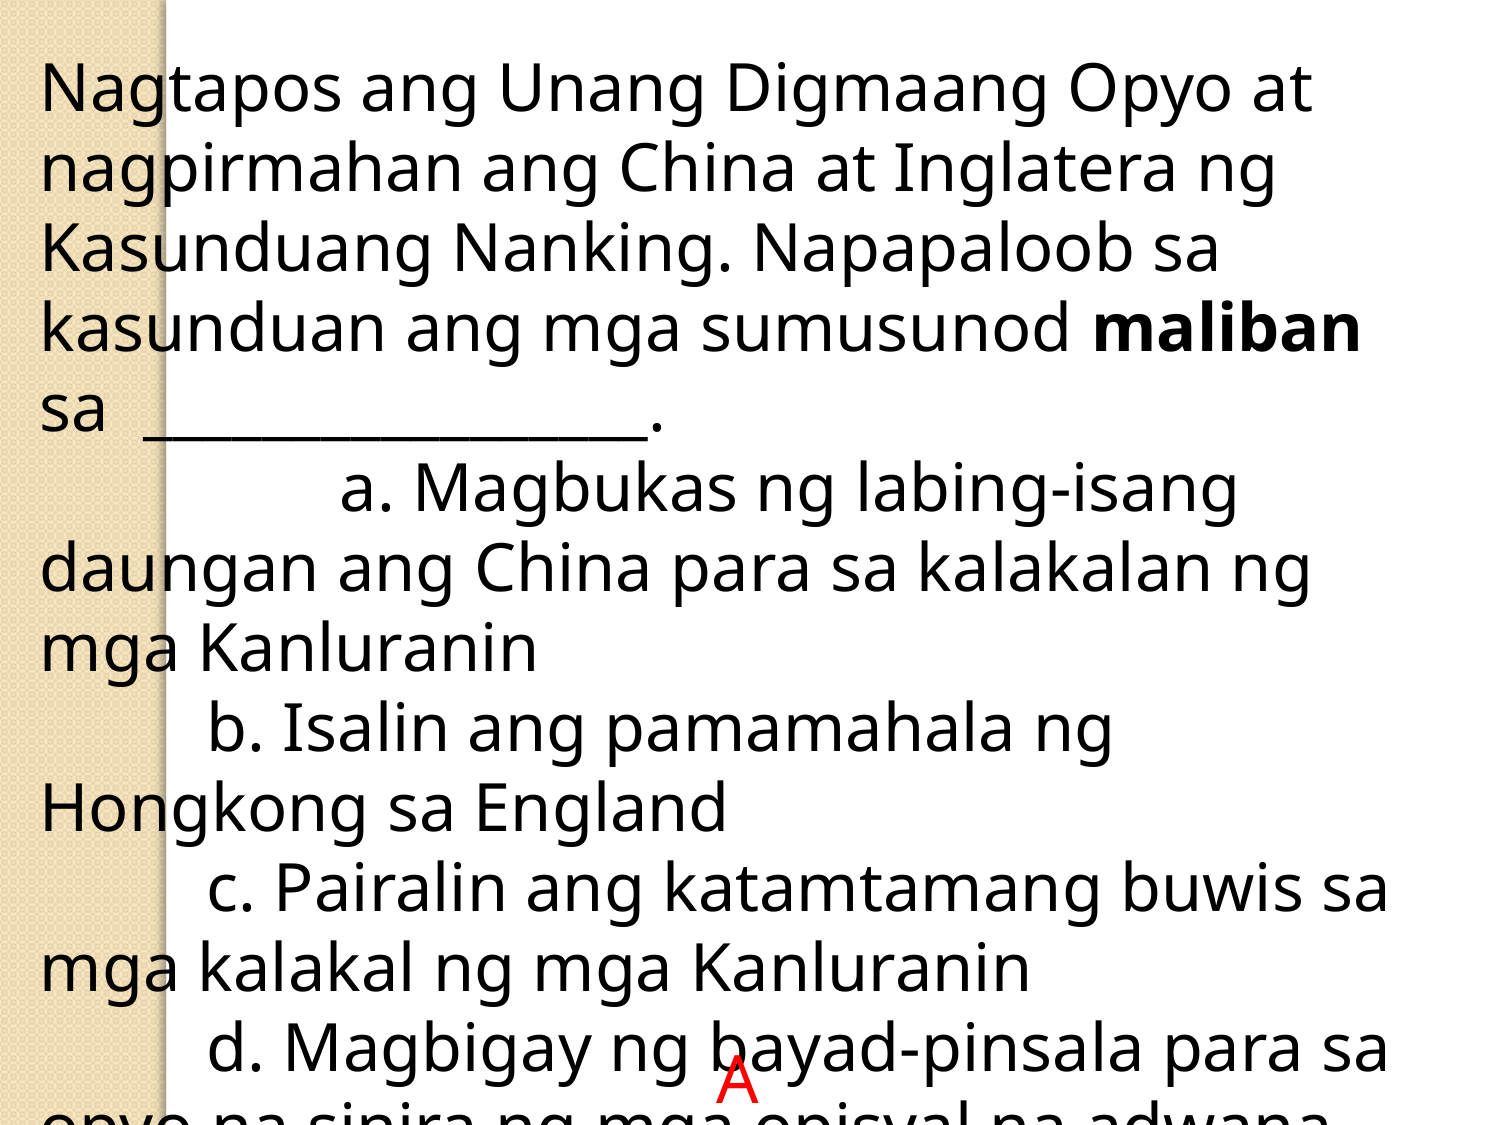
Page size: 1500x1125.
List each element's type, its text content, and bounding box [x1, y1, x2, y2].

text_box A [437, 1029, 1038, 1124]
text_box [624, 962, 925, 1029]
text_box Nagtapos ang Unang Digmaang Opyo at nagpirmahan ang China at Inglatera ng Kasunduang Nanking. Napapaloob sa kasunduan ang mga sumusunod maliban sa _________________. a. Magbukas ng labing-isang daungan ang China para sa kalakalan ng mga Kanluranin b. Isalin ang pamamahala ng Hongkong sa England c. Pairalin ang katamtamang buwis sa mga kalakal ng mga Kanluranin d. Magbigay ng bayad-pinsala para sa opyo na sinira ng mga opisyal na adwana [24, 37, 1450, 1050]
